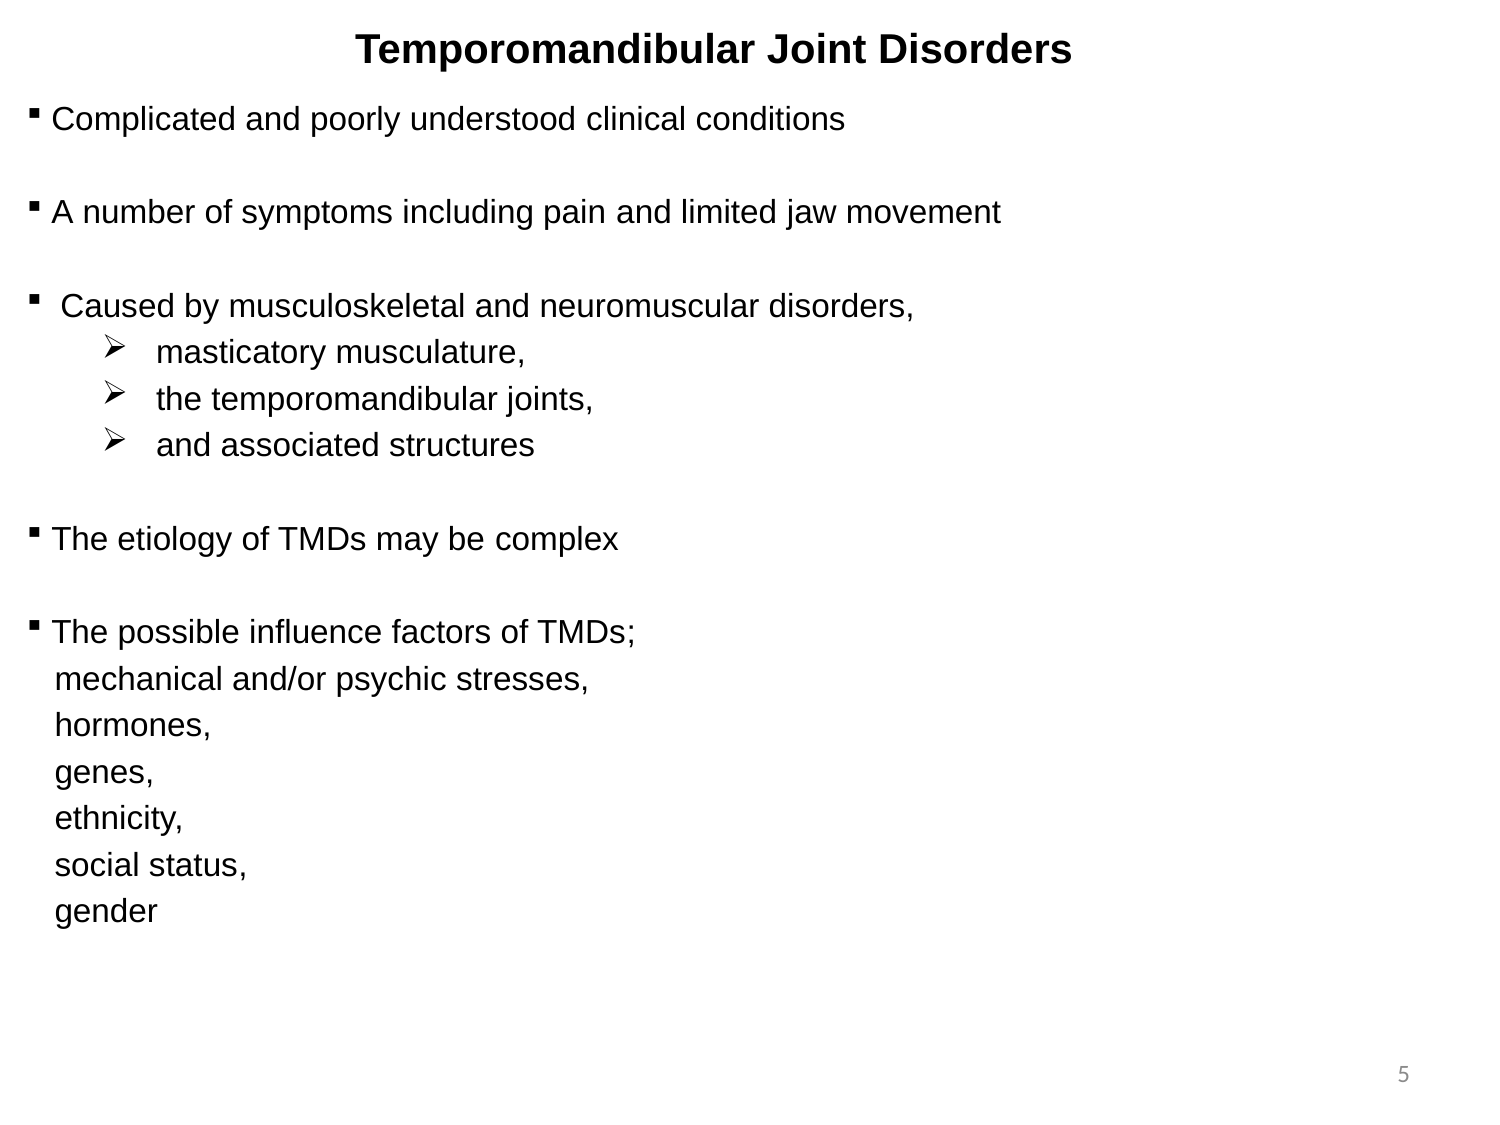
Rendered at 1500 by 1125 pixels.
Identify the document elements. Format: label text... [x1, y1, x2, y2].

slide_number 5 [1074, 1042, 1425, 1103]
subtitle Complicated and poorly understood clinical conditions A number of symptoms including pain and limited jaw movement Caused by musculoskeletal and neuromuscular disorders, masticatory musculature, the temporomandibular joints, and associated structures The etiology of TMDs may be complex The possible influence factors of TMDs; mechanical and/or psychic stresses, hormones, genes, ethnicity, social status, gender [11, 90, 1483, 1083]
title Temporomandibular Joint Disorders [76, 0, 1352, 90]
